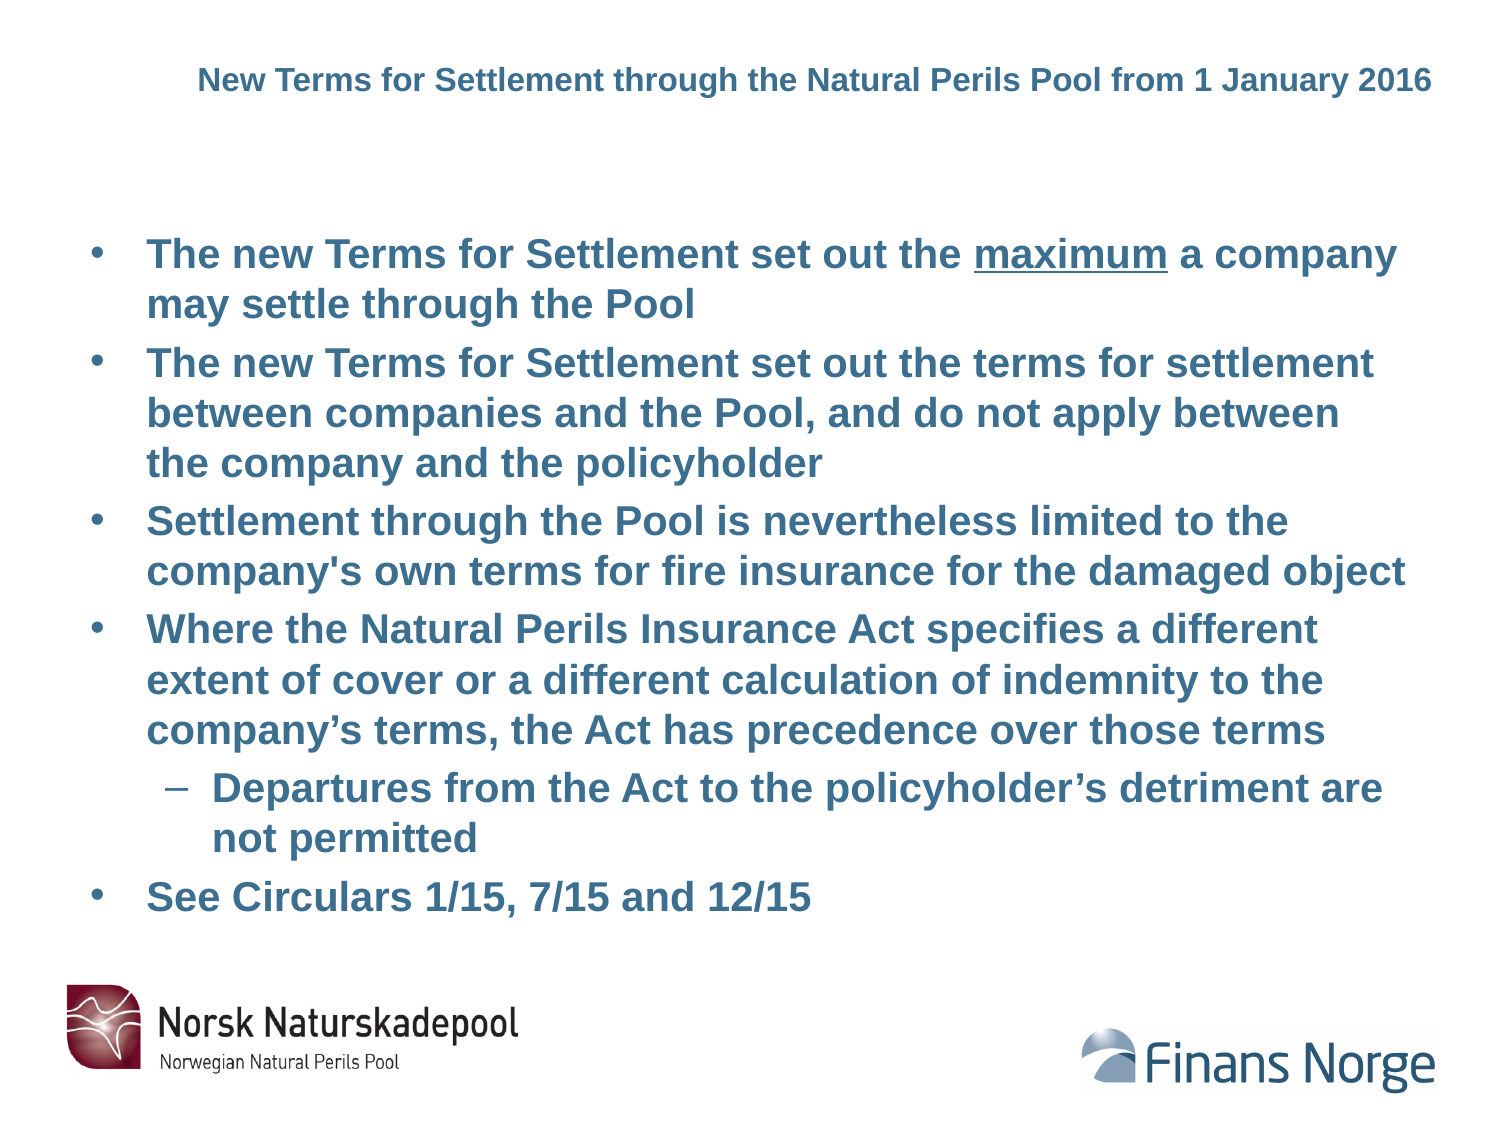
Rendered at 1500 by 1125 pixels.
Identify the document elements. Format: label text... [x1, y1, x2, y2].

list The new Terms for Settlement set out the maximum a company may settle through the Pool The new Terms for Settlement set out the terms for settlement between companies and the Pool, and do not apply between the company and the policyholder Settlement through the Pool is nevertheless limited to the company's own terms for fire insurance for the damaged object Where the Natural Perils Insurance Act specifies a different extent of cover or a different calculation of indemnity to the company’s terms, the Act has precedence over those terms Departures from the Act to the policyholder’s detriment are not permitted See Circulars 1/15, 7/15 and 12/15 [75, 160, 1425, 1005]
picture [1080, 1023, 1436, 1097]
picture [0, 928, 945, 1095]
title New Terms for Settlement through the Natural Perils Pool from 1 January 2016 [159, 54, 1473, 102]
